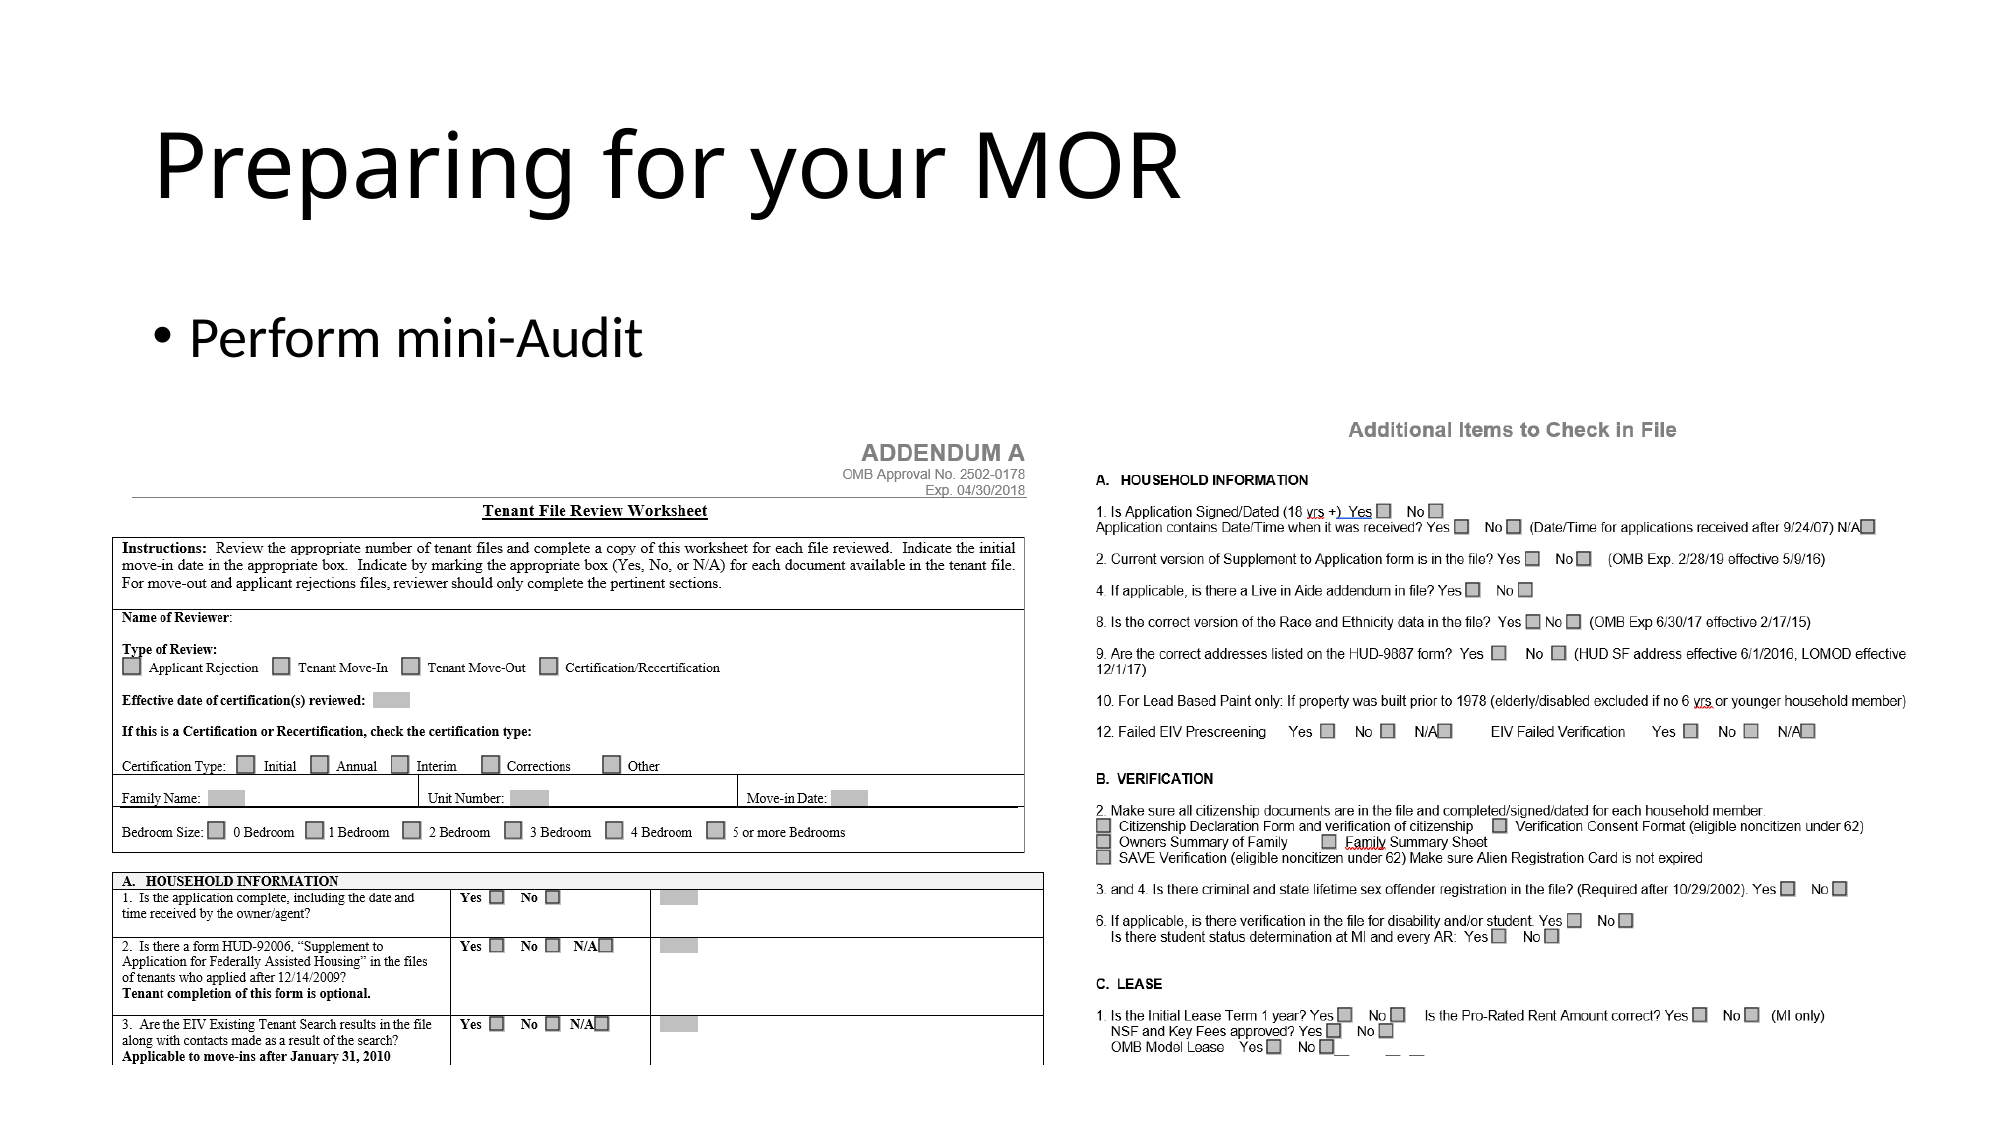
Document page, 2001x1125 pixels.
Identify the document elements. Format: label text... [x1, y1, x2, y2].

title Preparing for your MOR [137, 59, 1863, 278]
picture [46, 369, 1954, 1066]
list Perform mini-Audit [137, 299, 1863, 384]
